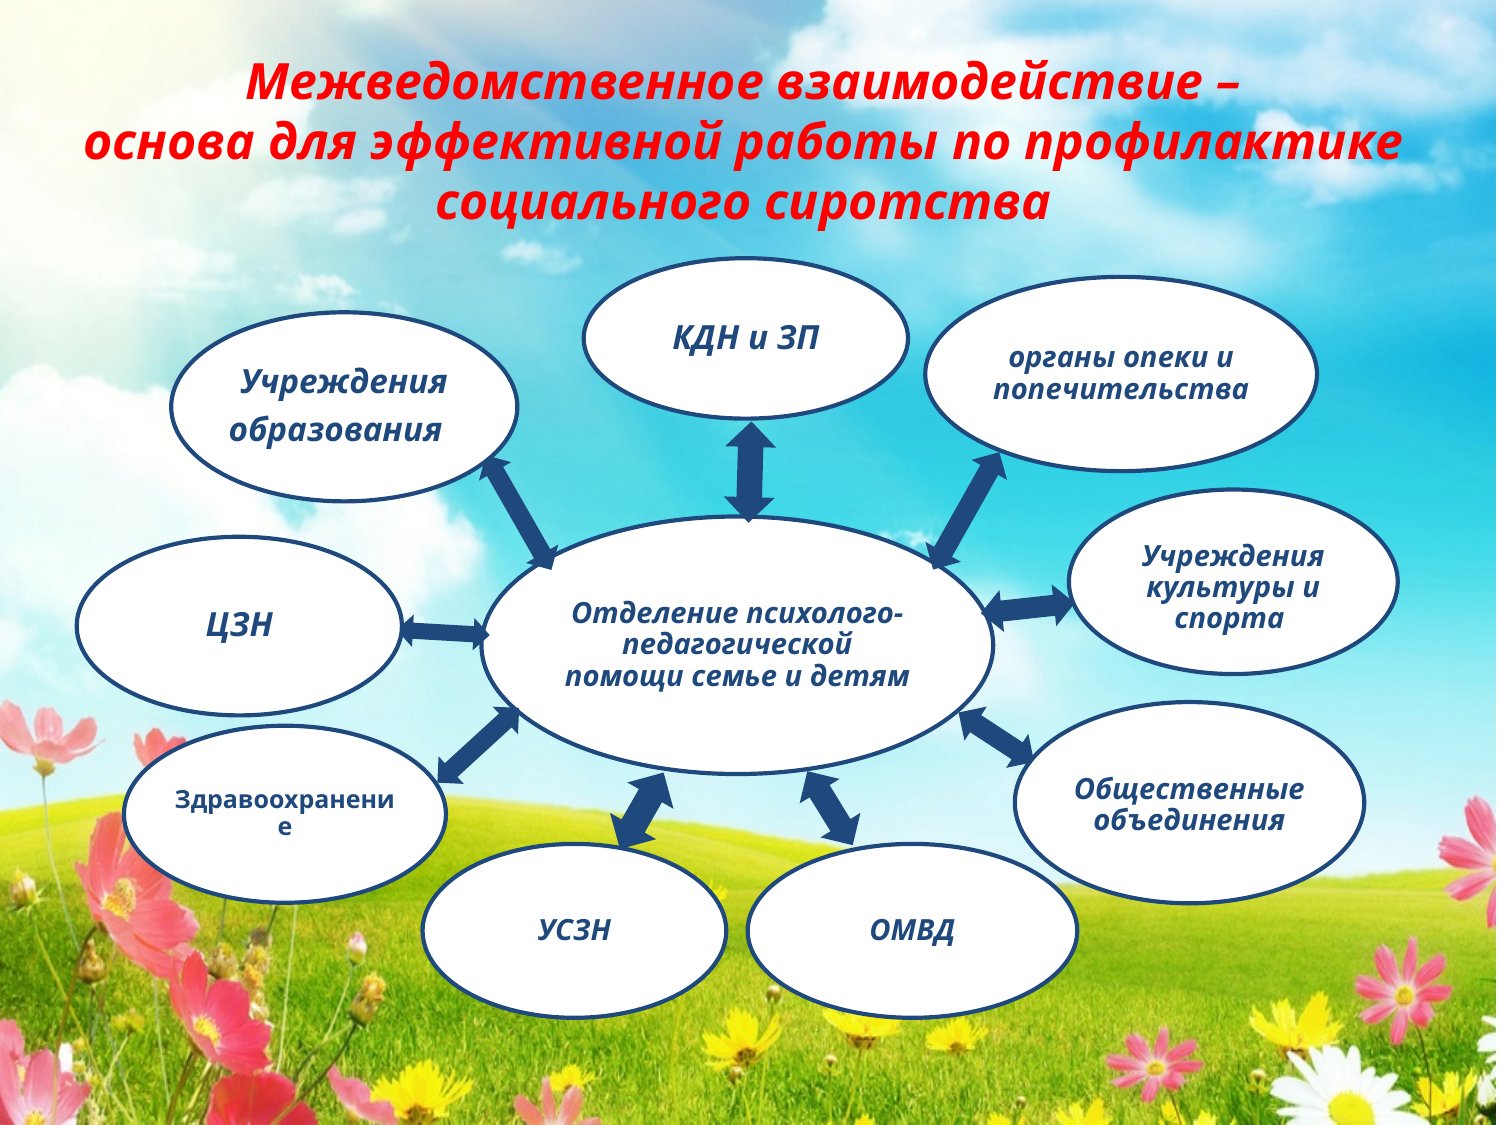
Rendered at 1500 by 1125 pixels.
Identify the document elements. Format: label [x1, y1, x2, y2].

picture [0, 0, 1497, 1125]
text_box [29, 255, 1448, 1024]
